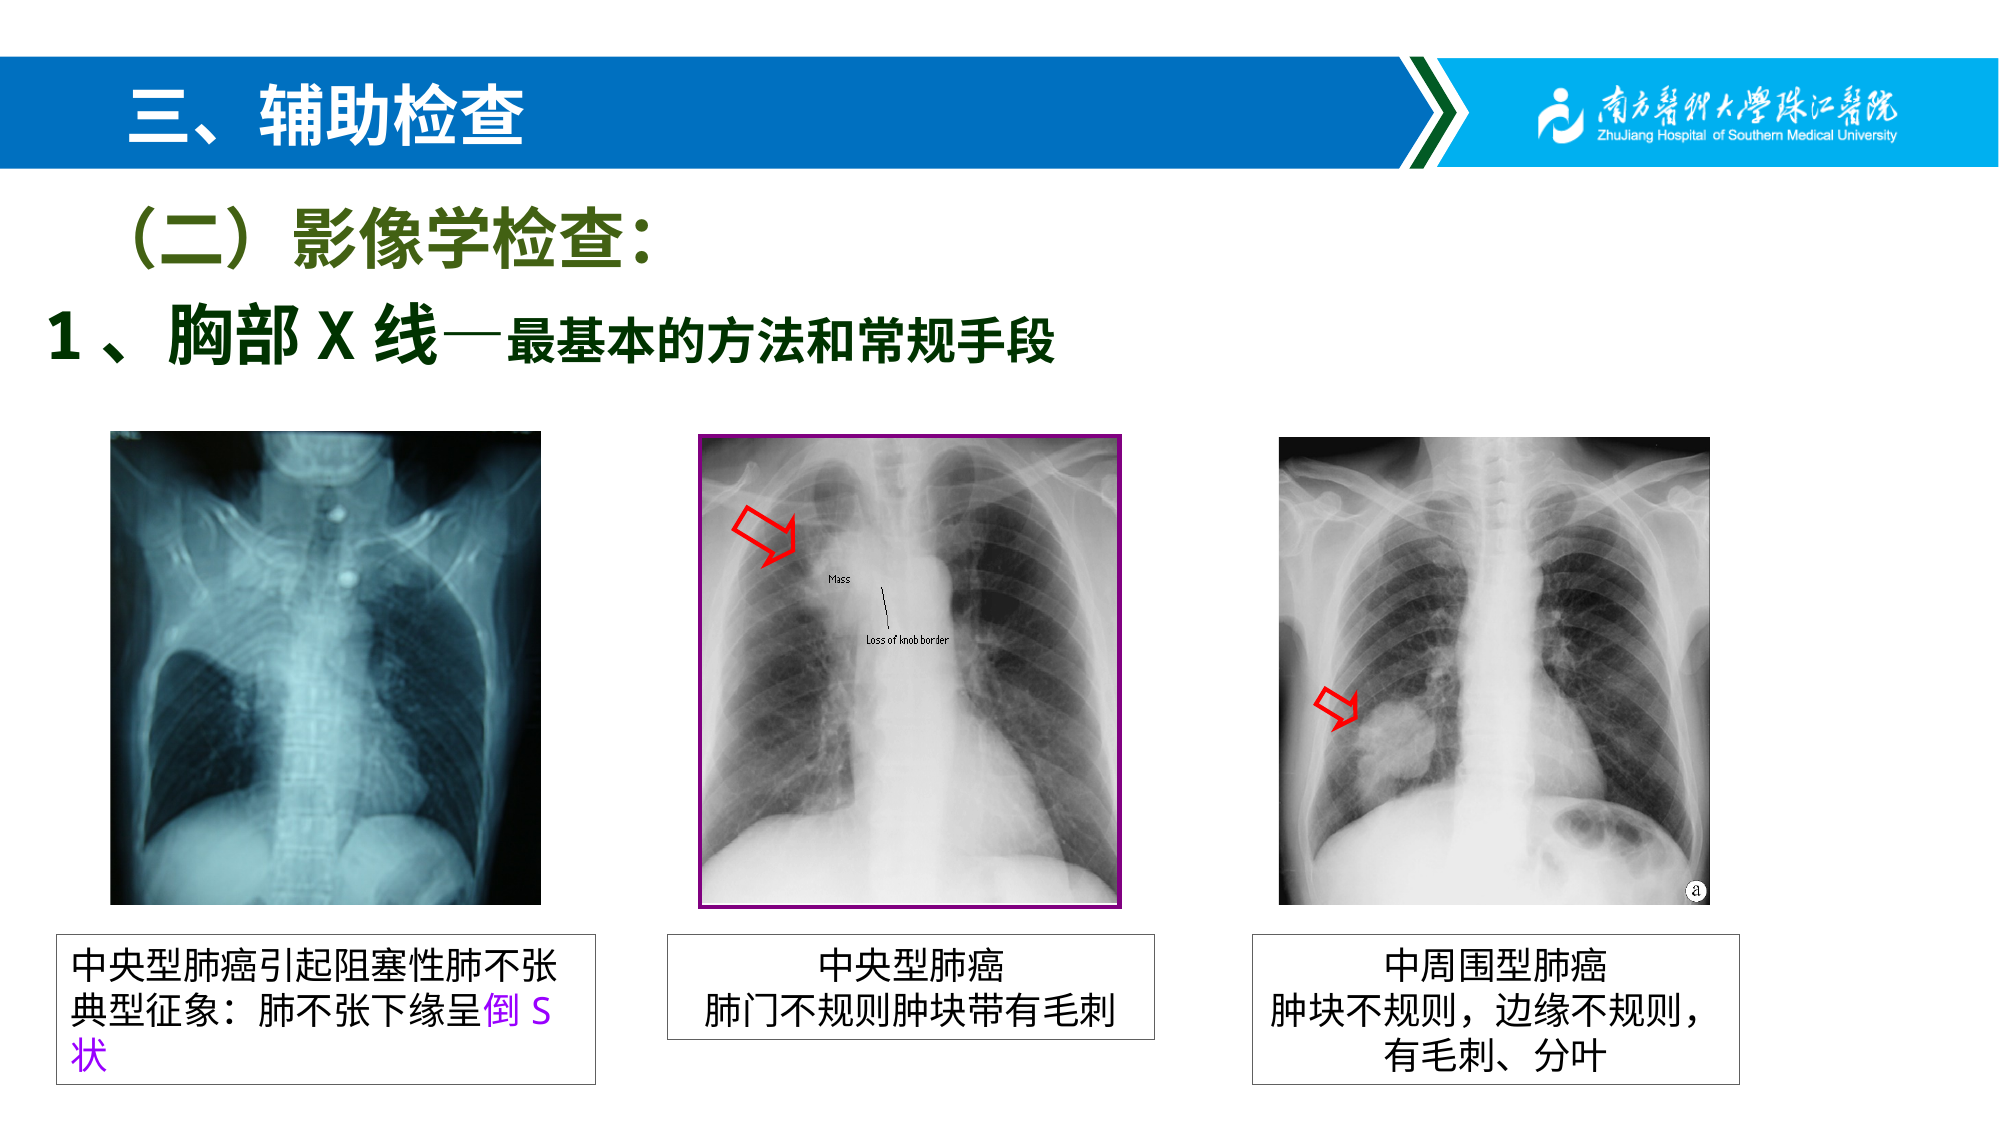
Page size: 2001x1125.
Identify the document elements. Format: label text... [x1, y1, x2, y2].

text_box （二）影像学检查： [76, 189, 1078, 284]
title 三、辅助检查 [110, 69, 1356, 169]
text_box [702, 437, 1118, 905]
text_box 1、胸部X线—最基本的方法和常规手段 [29, 285, 1155, 361]
text_box 中央型肺癌引起阻塞性肺不张 典型征象：肺不张下缘呈倒S状 [56, 934, 596, 1085]
text_box 中央型肺癌 肺门不规则肿块带有毛刺 [667, 934, 1155, 1040]
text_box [1278, 437, 1713, 905]
picture [110, 431, 541, 905]
text_box 中周围型肺癌 肿块不规则，边缘不规则，有毛刺、分叶 [1252, 934, 1740, 1085]
